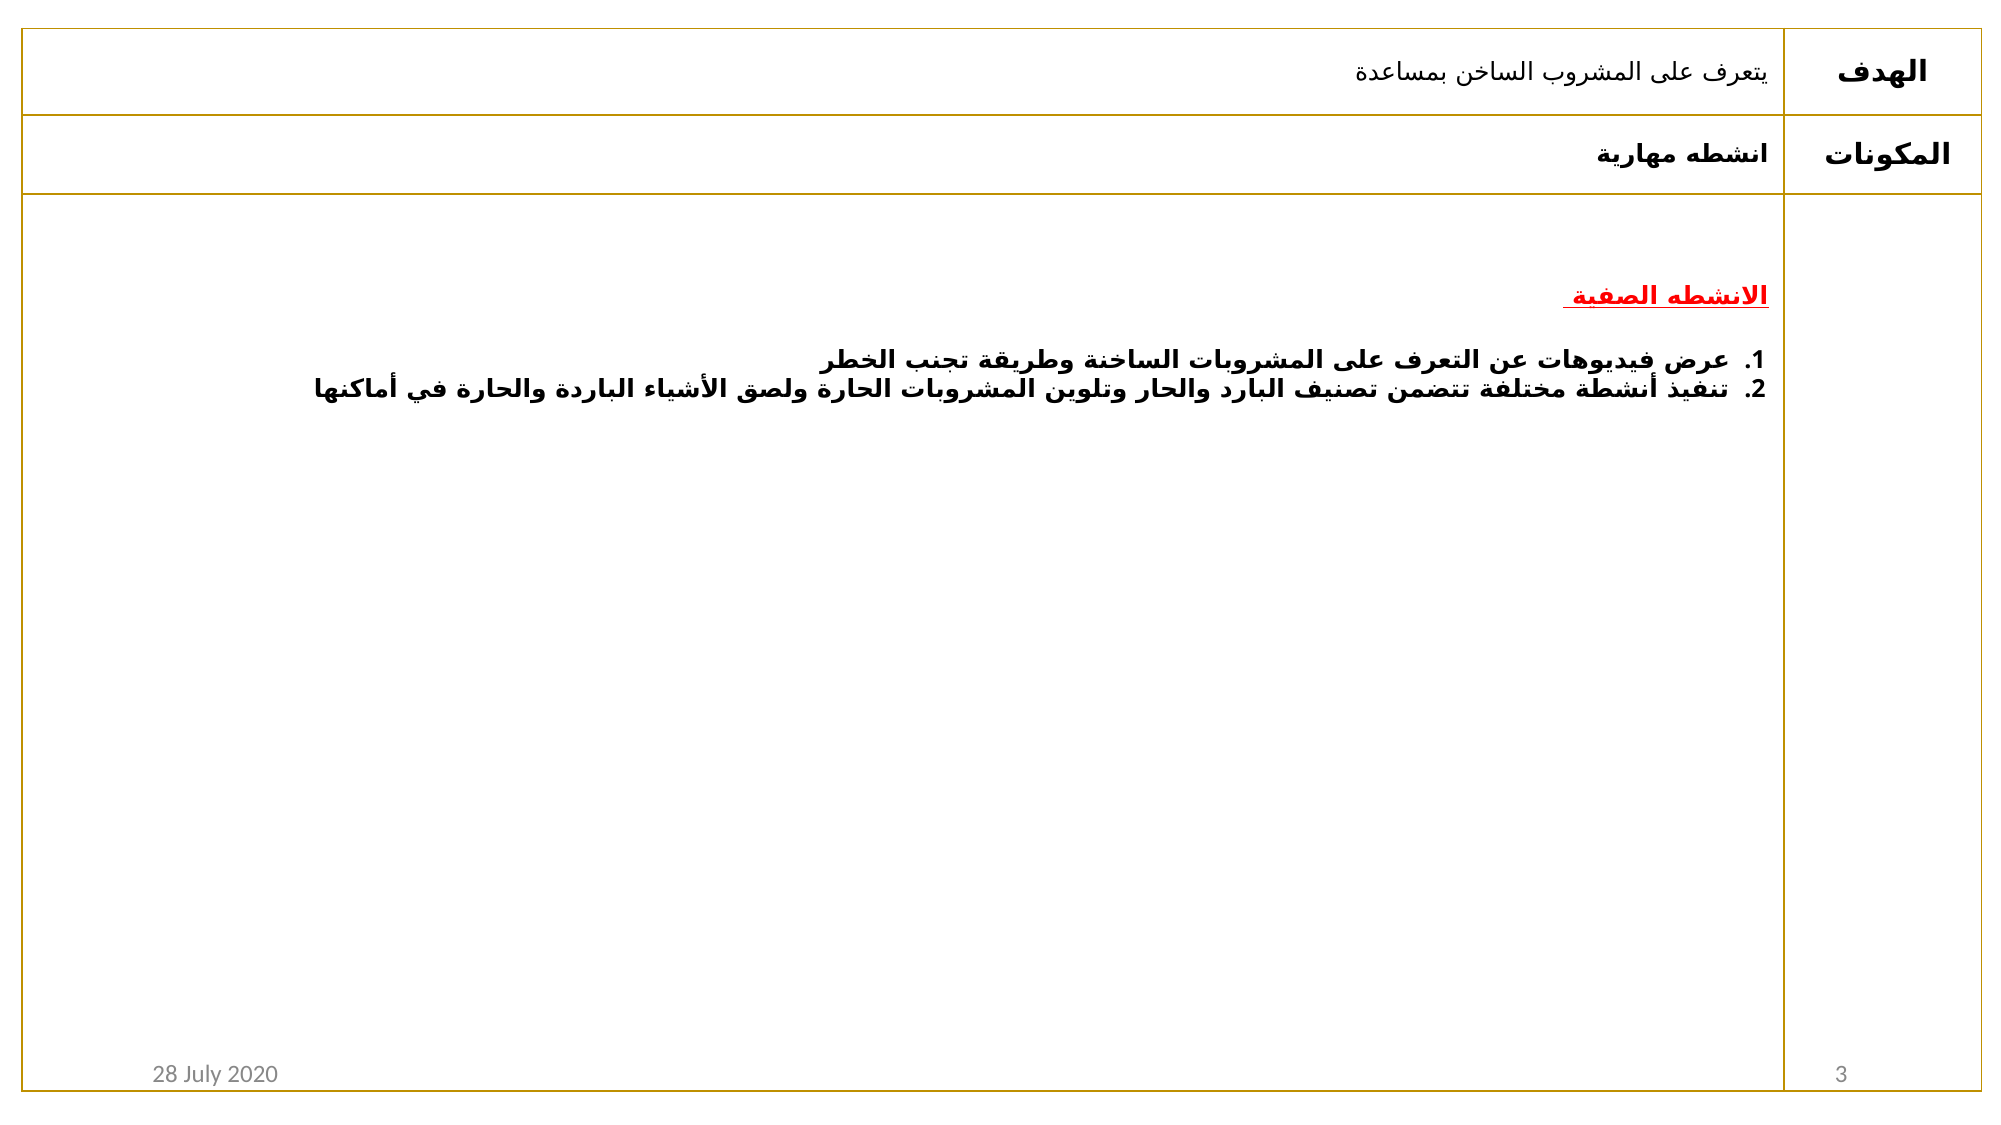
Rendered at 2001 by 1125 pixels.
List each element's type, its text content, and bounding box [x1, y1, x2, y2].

table_header يتعرف على المشروب الساخن بمساعدة [23, 29, 1783, 114]
slide_number 3 [1412, 1042, 1863, 1103]
table_cell المكونات [1785, 116, 1981, 193]
table_cell [1785, 195, 1981, 1090]
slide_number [137, 1042, 588, 1103]
table_cell انشطه مهارية [23, 116, 1783, 193]
table_cell الانشطه الصفية عرض فيديوهات عن التعرف على المشروبات الساخنة وطريقة تجنب الخطر تنفيذ أنشطة مختلفة تتضمن تصنيف البارد والحار وتلوين المشروبات الحارة ولصق الأشياء الباردة والحارة في أماكنها [23, 195, 1783, 1090]
table_header الهدف [1785, 29, 1981, 114]
